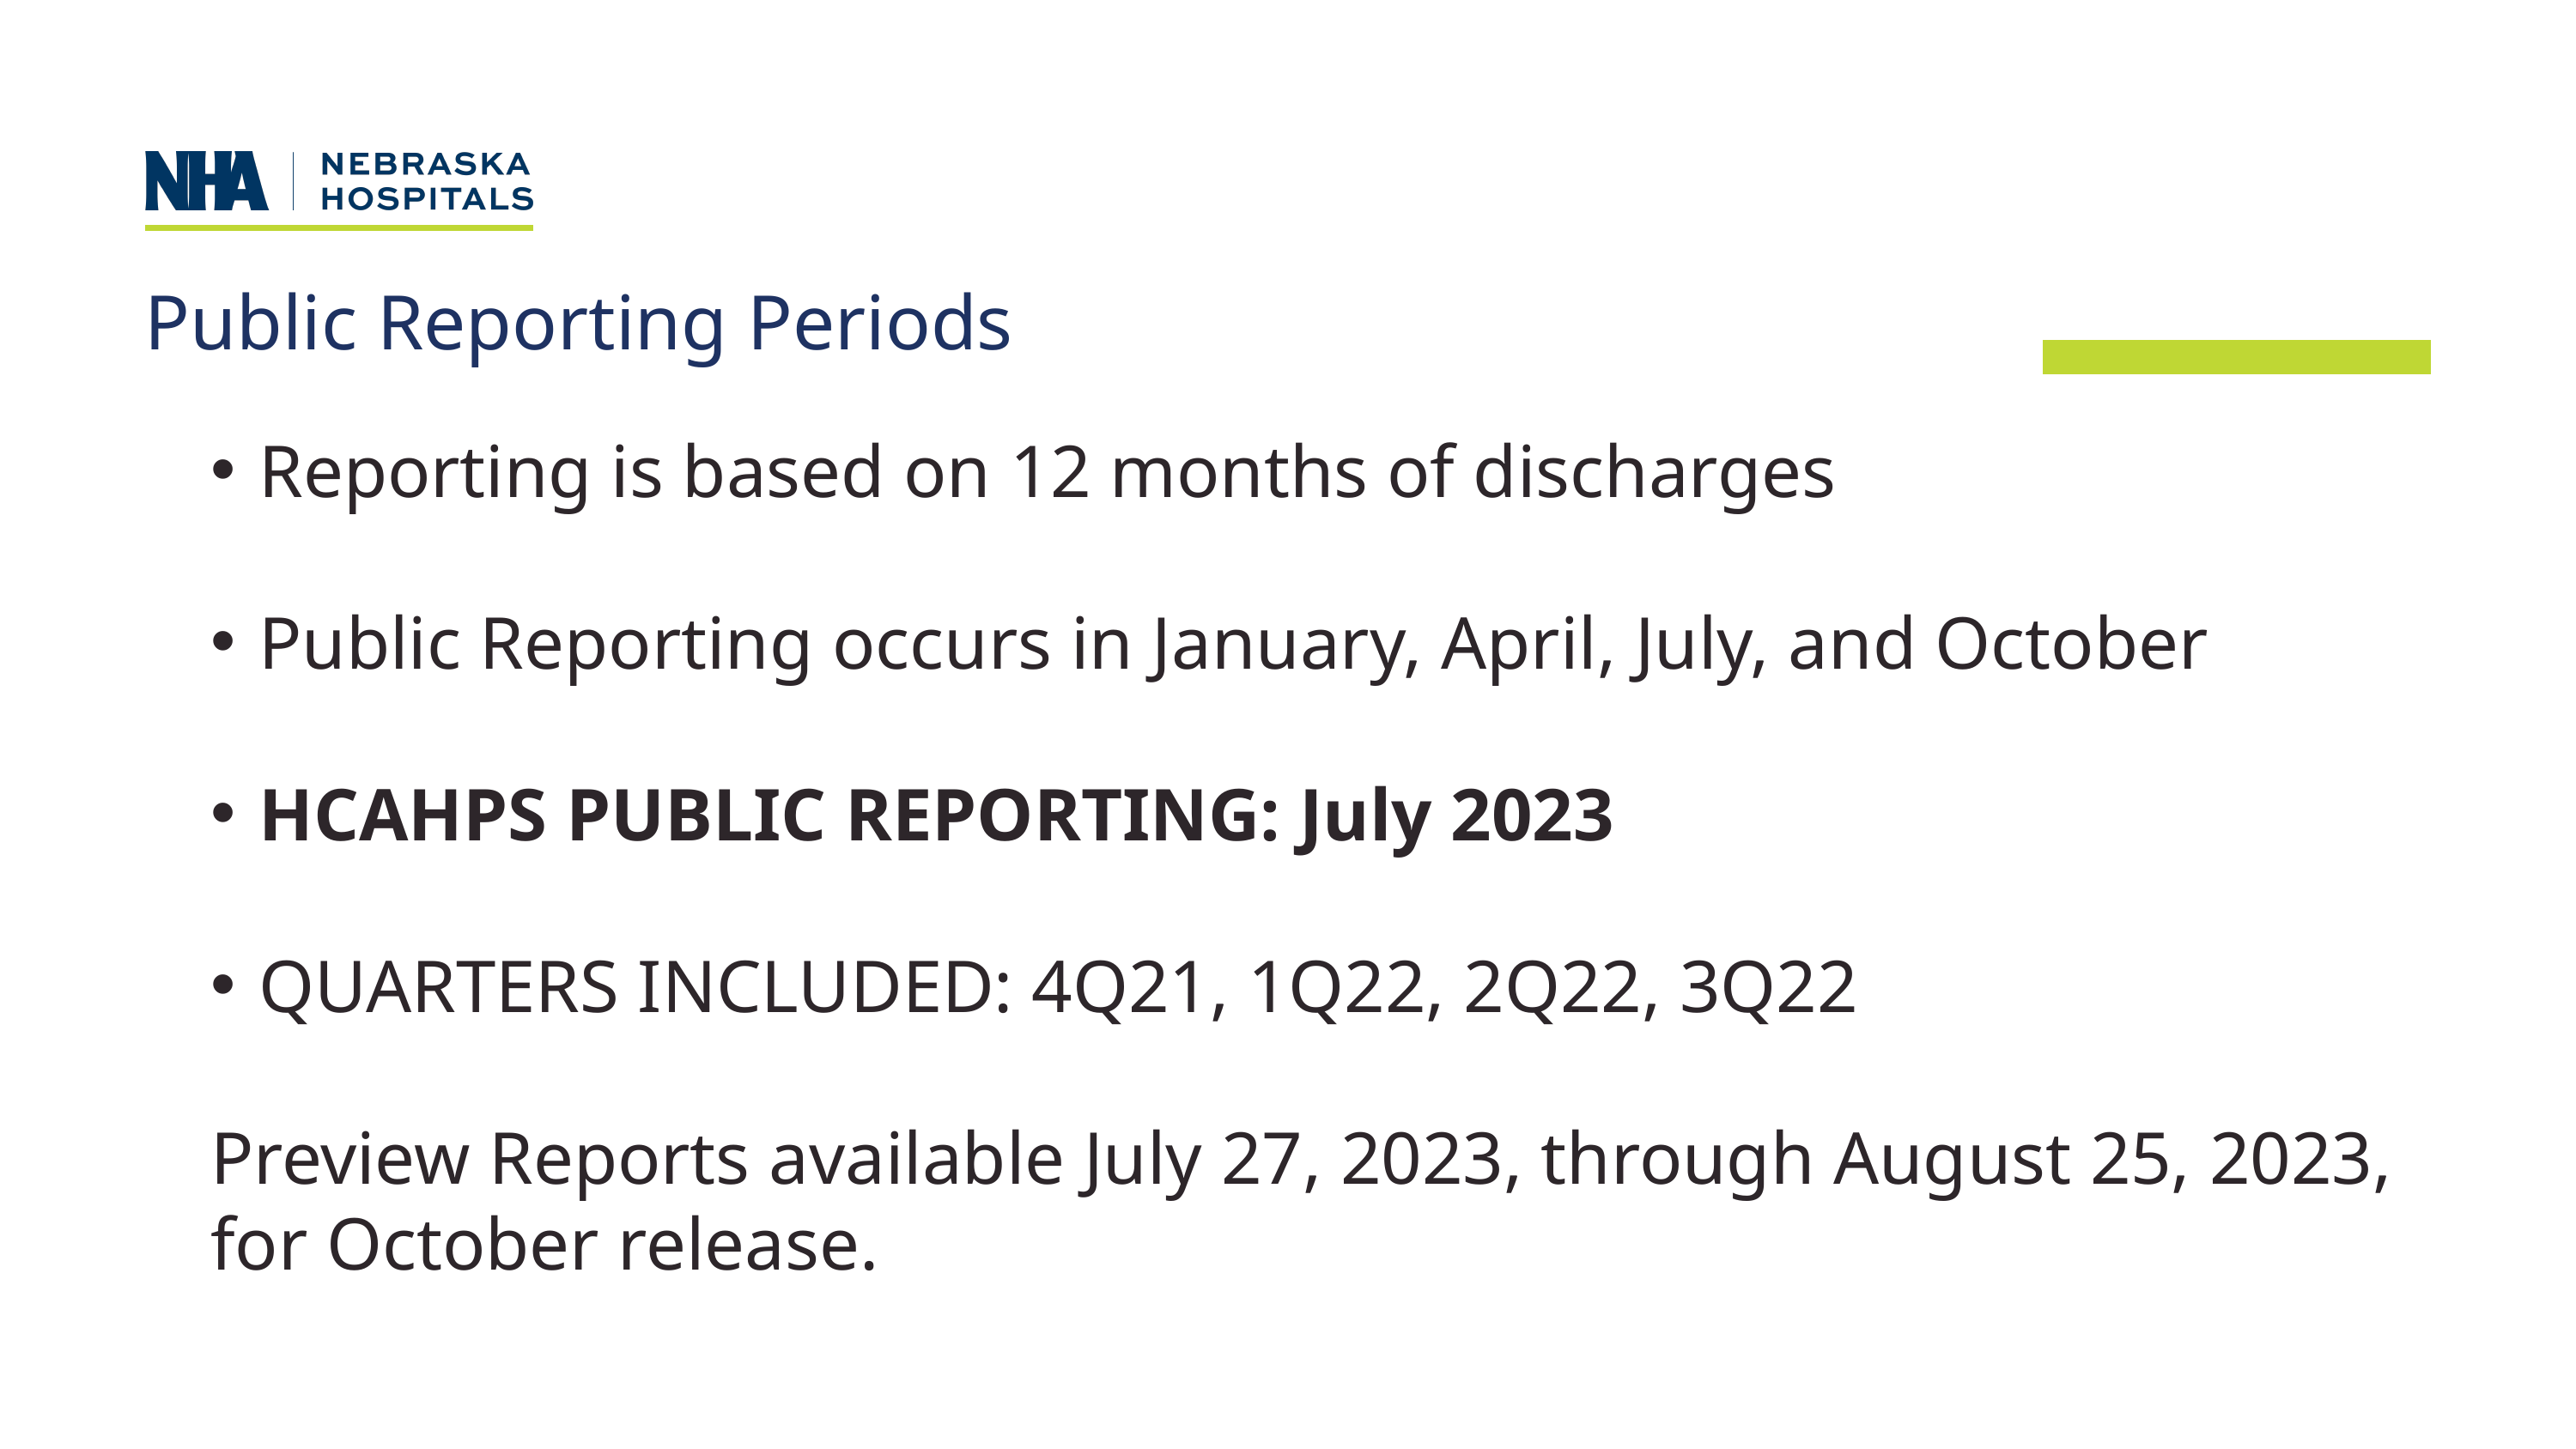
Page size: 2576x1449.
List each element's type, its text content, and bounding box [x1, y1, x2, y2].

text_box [2042, 339, 2432, 375]
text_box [144, 224, 534, 232]
picture [144, 151, 534, 210]
text_box Reporting is based on 12 months of discharges Public Reporting occurs in January, April, July, and October HCAHPS PUBLIC REPORTING: July 2023 QUARTERS INCLUDED: 4Q21, 1Q22, 2Q22, 3Q22 Preview Reports available July 27, 2023, through August 25, 2023, for October release. [210, 425, 2432, 1284]
text_box Public Reporting Periods [144, 274, 2126, 365]
